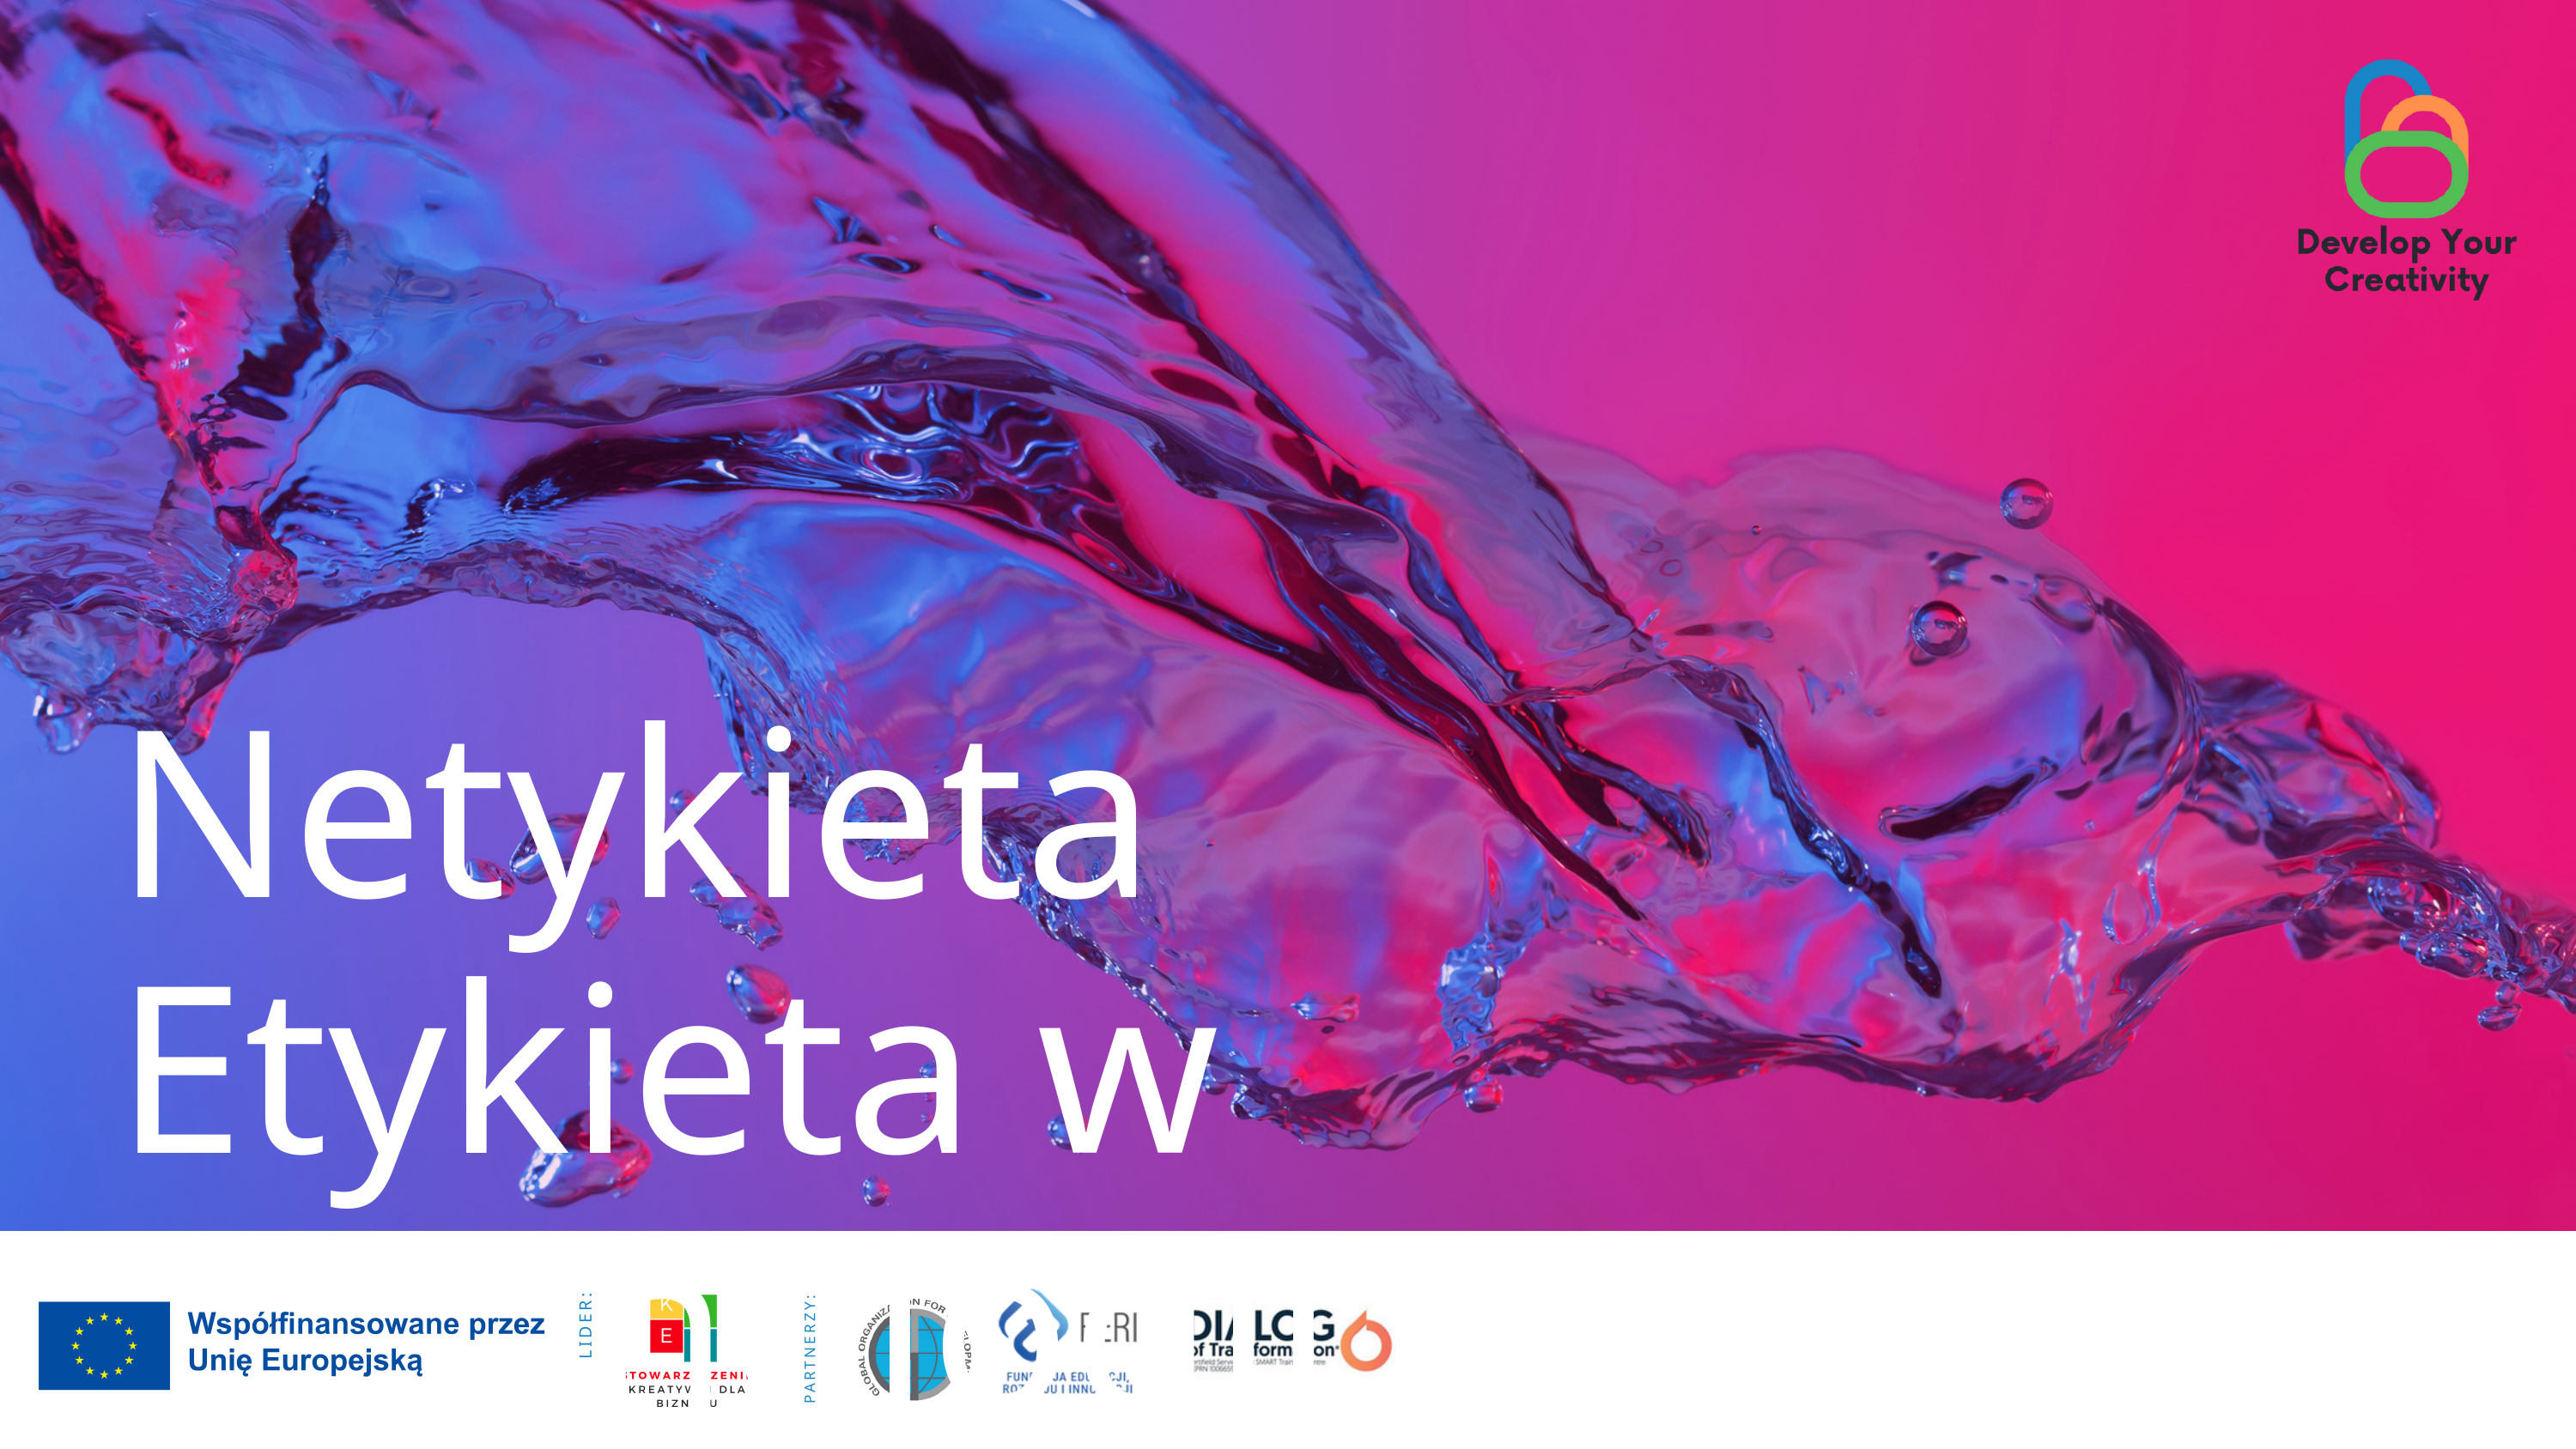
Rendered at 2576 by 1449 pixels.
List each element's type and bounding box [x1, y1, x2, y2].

text_box [0, 1231, 2576, 1449]
picture [0, 0, 2576, 1231]
